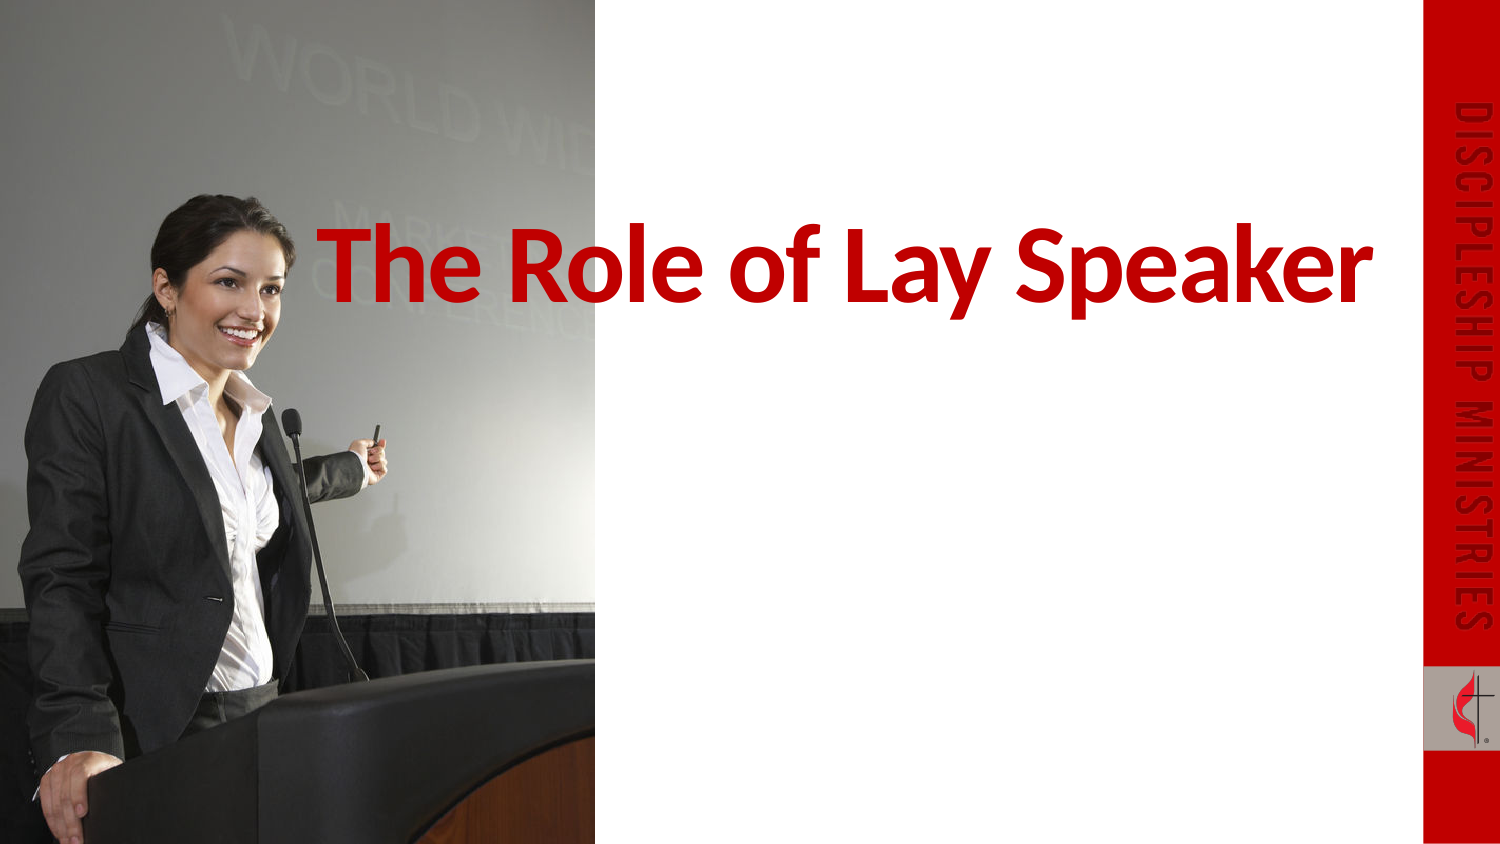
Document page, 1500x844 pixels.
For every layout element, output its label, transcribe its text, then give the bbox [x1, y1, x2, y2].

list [0, 0, 595, 844]
title The Role of Lay Speaker [606, 187, 1500, 329]
